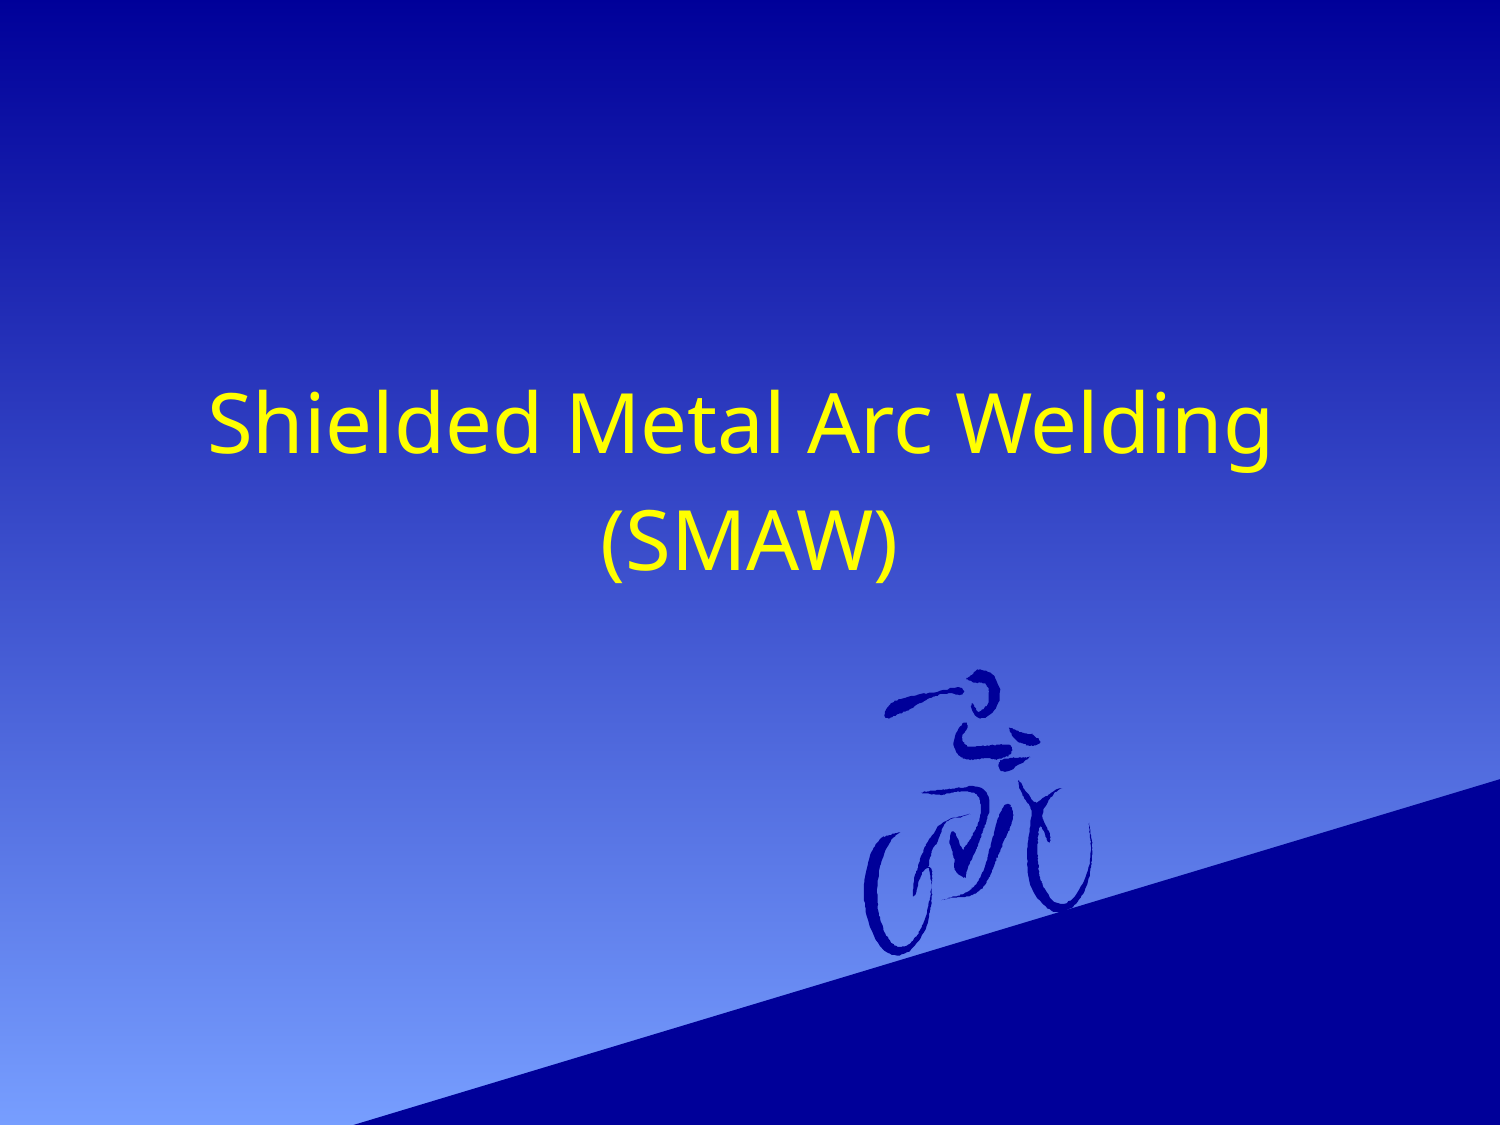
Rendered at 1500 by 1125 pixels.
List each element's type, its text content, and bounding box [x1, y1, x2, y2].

list Shielded Metal Arc Welding (SMAW) [74, 362, 1426, 1006]
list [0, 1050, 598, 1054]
